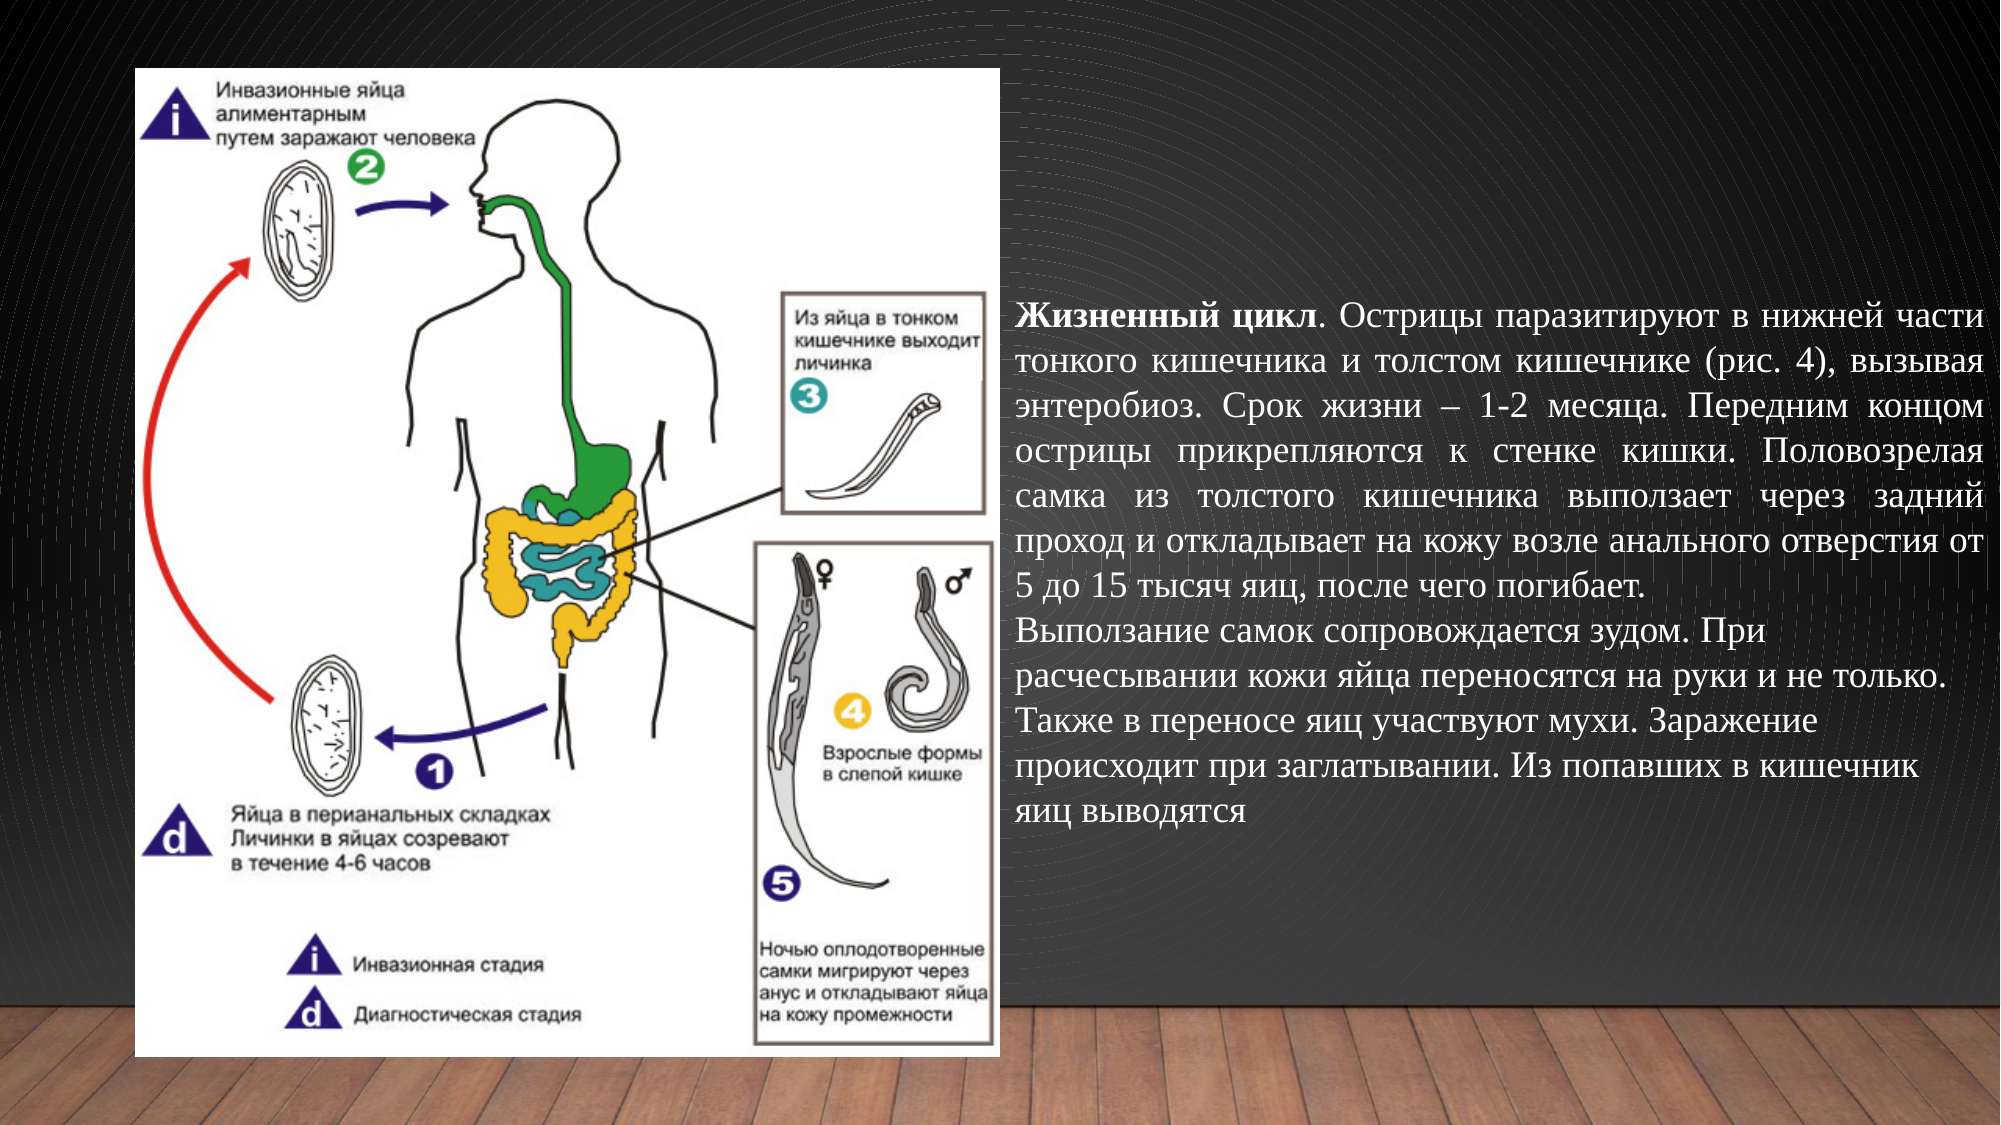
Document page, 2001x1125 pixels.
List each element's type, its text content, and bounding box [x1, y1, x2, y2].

text_box Жизненный цикл. Острицы паразитируют в нижней части тонкого кишечника и толстом кишечнике (рис. 4), вызывая энтеробиоз. Срок жизни – 1-2 месяца. Передним концом острицы прикрепляются к стенке кишки. Половозрелая самка из толстого кишечника выползает через задний проход и откладывает на кожу возле анального отверстия от 5 до 15 тысяч яиц, после чего погибает. Выползание самок сопровождается зудом. При расчесывании кожи яйца переносятся на руки и не только. Также в переносе яиц участвуют мухи. Заражение происходит при заглатывании. Из попавших в кишечник яиц выводятся [1001, 282, 2000, 837]
picture [0, 68, 2000, 1125]
